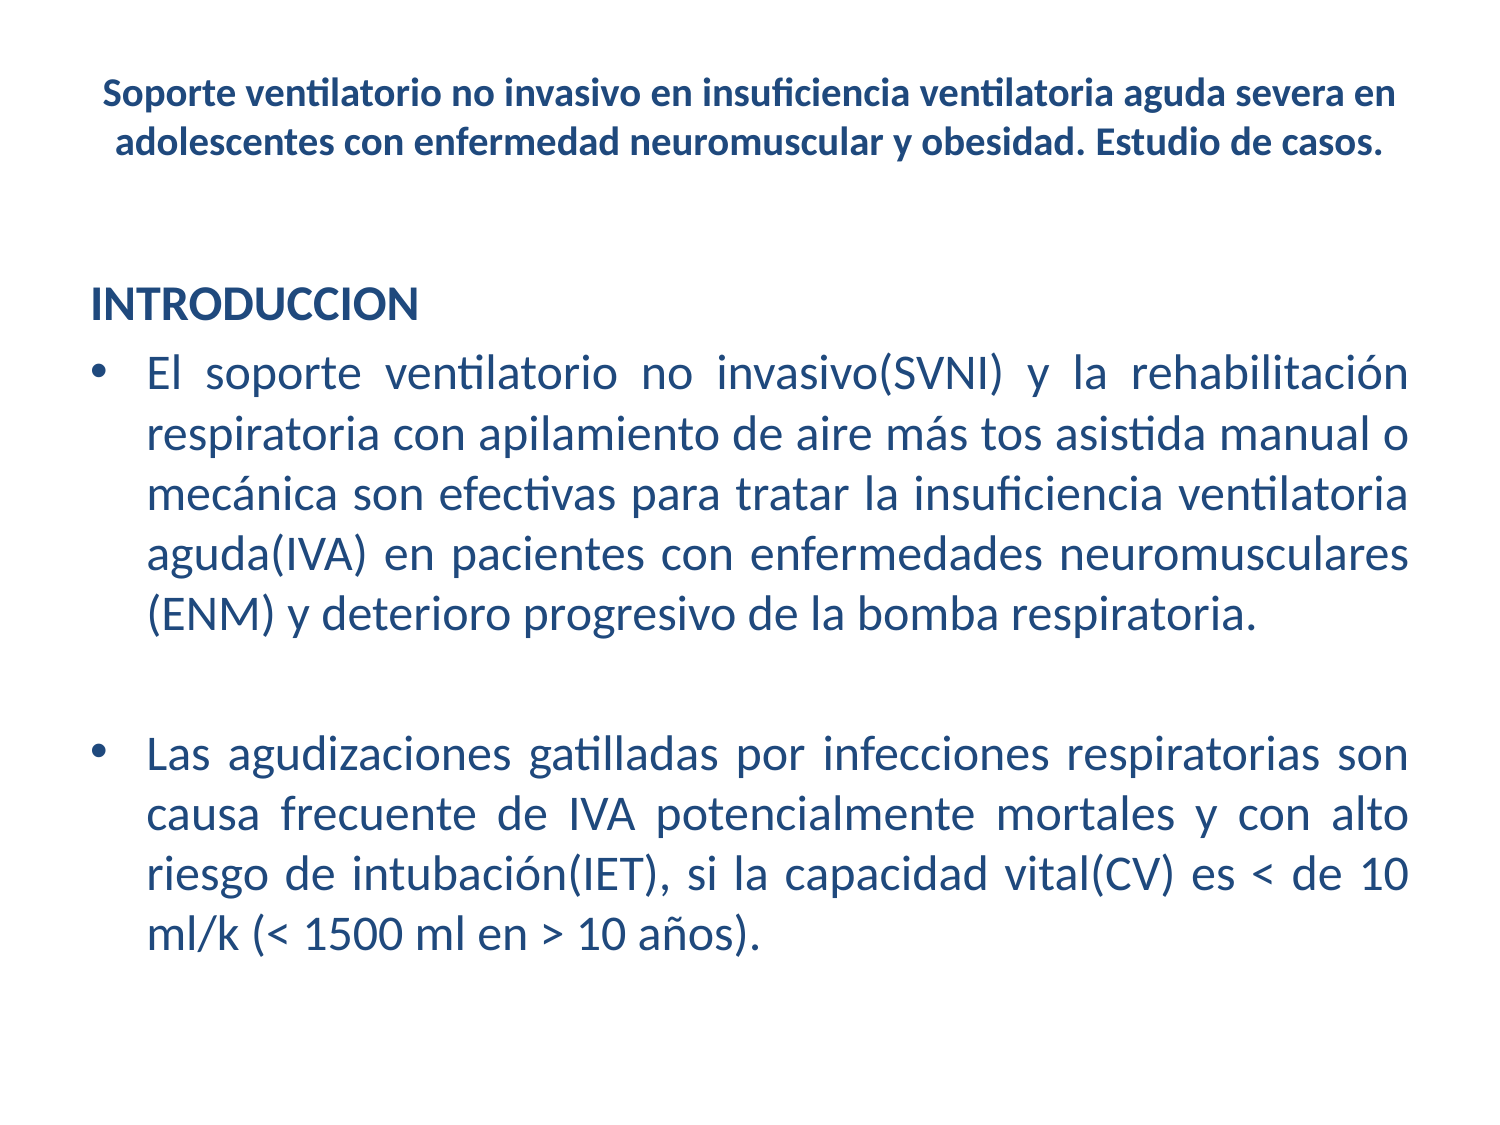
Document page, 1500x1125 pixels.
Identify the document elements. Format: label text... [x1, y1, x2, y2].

list INTRODUCCION El soporte ventilatorio no invasivo(SVNI) y la rehabilitación respiratoria con apilamiento de aire más tos asistida manual o mecánica son efectivas para tratar la insuficiencia ventilatoria aguda(IVA) en pacientes con enfermedades neuromusculares (ENM) y deterioro progresivo de la bomba respiratoria. Las agudizaciones gatilladas por infecciones respiratorias son causa frecuente de IVA potencialmente mortales y con alto riesgo de intubación(IET), si la capacidad vital(CV) es < de 10 ml/k (< 1500 ml en > 10 años). [75, 262, 1425, 1005]
title Soporte ventilatorio no invasivo en insuficiencia ventilatoria aguda severa en adolescentes con enfermedad neuromuscular y obesidad. Estudio de casos. [75, 45, 1425, 233]
